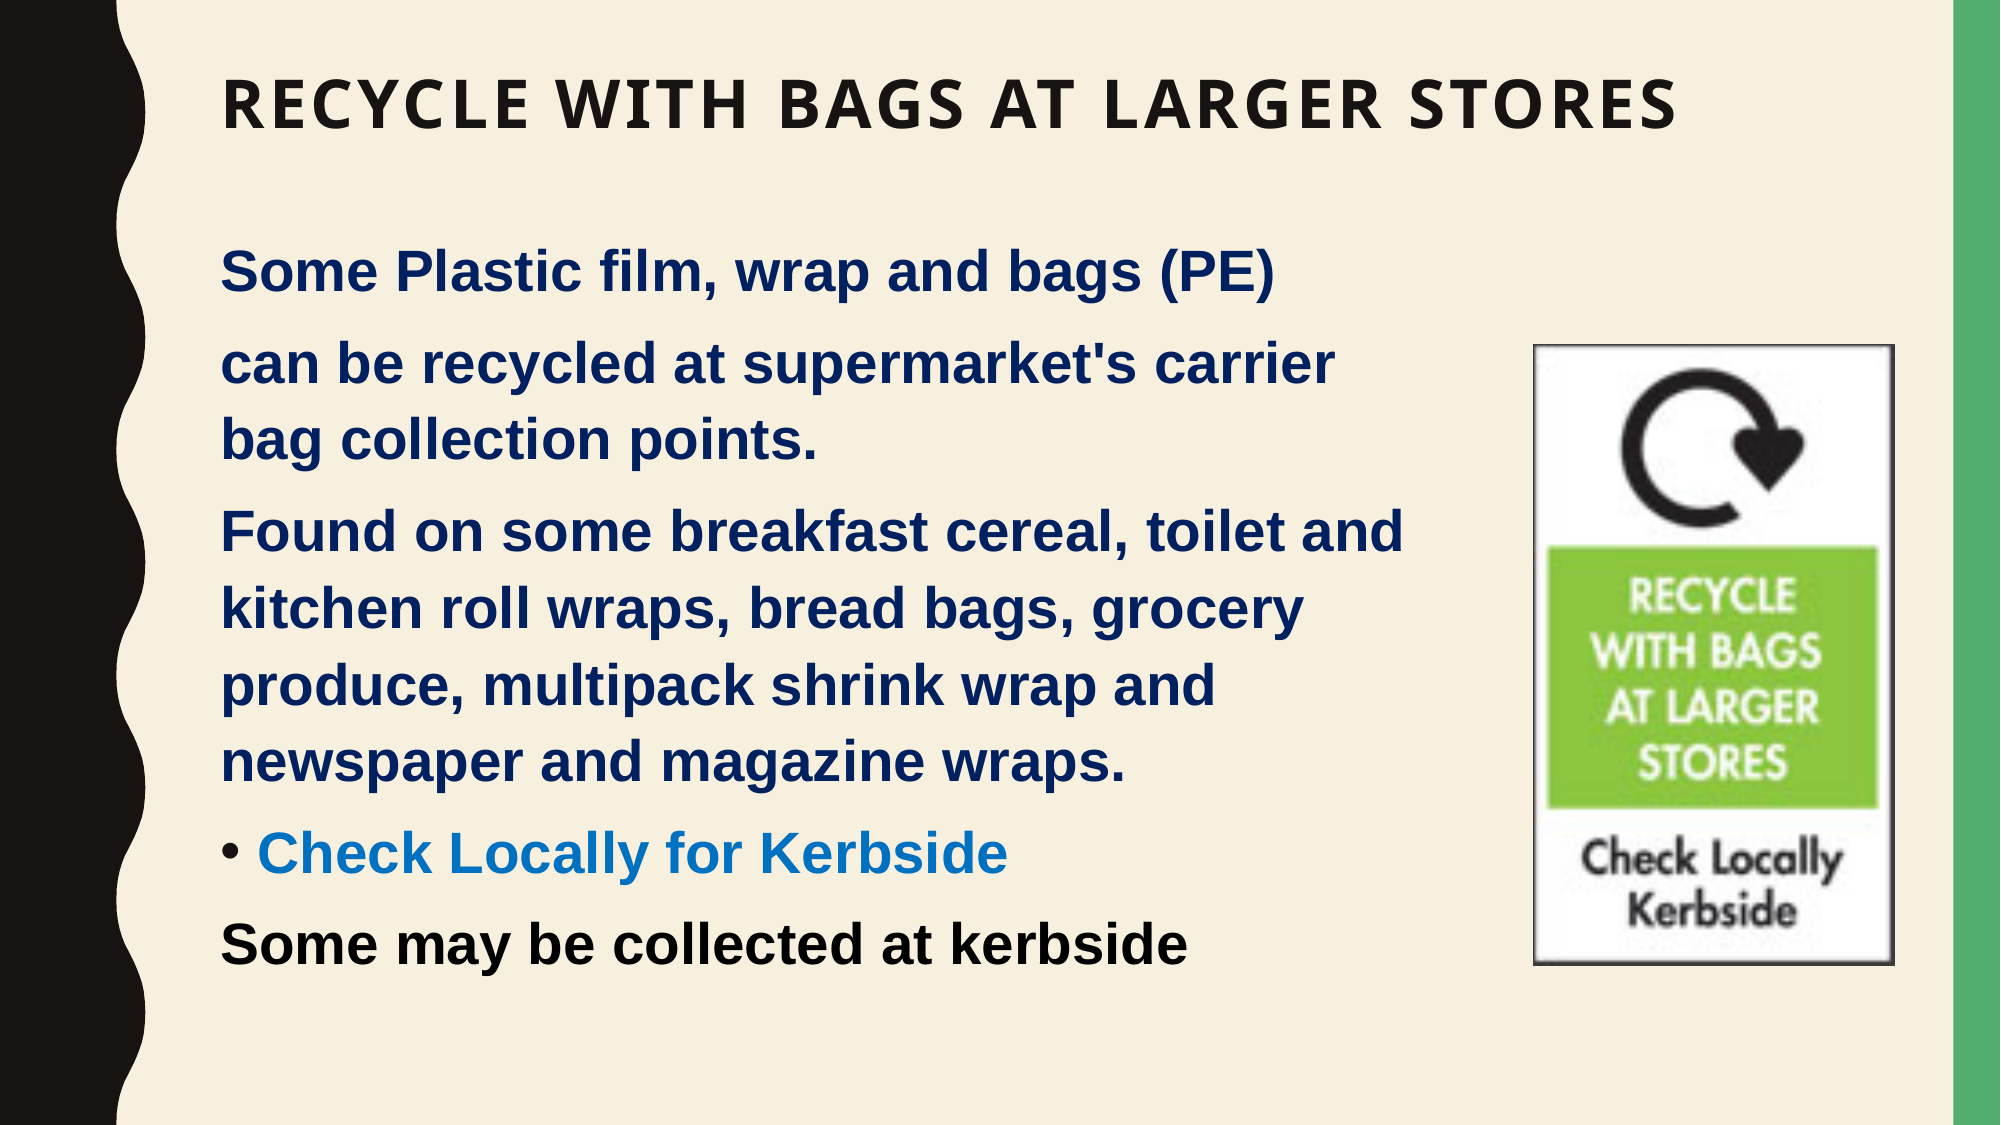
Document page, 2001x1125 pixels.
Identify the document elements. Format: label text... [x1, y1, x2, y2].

list Some Plastic film, wrap and bags (PE) can be recycled at supermarket's carrier bag collection points. Found on some breakfast cereal, toilet and kitchen roll wraps, bread bags, grocery produce, multipack shrink wrap and newspaper and magazine wraps. Check Locally for Kerbside Some may be collected at kerbside [205, 219, 1461, 1029]
picture [1533, 344, 1895, 966]
title Recycle with Bags at Larger Stores [205, 62, 1875, 198]
